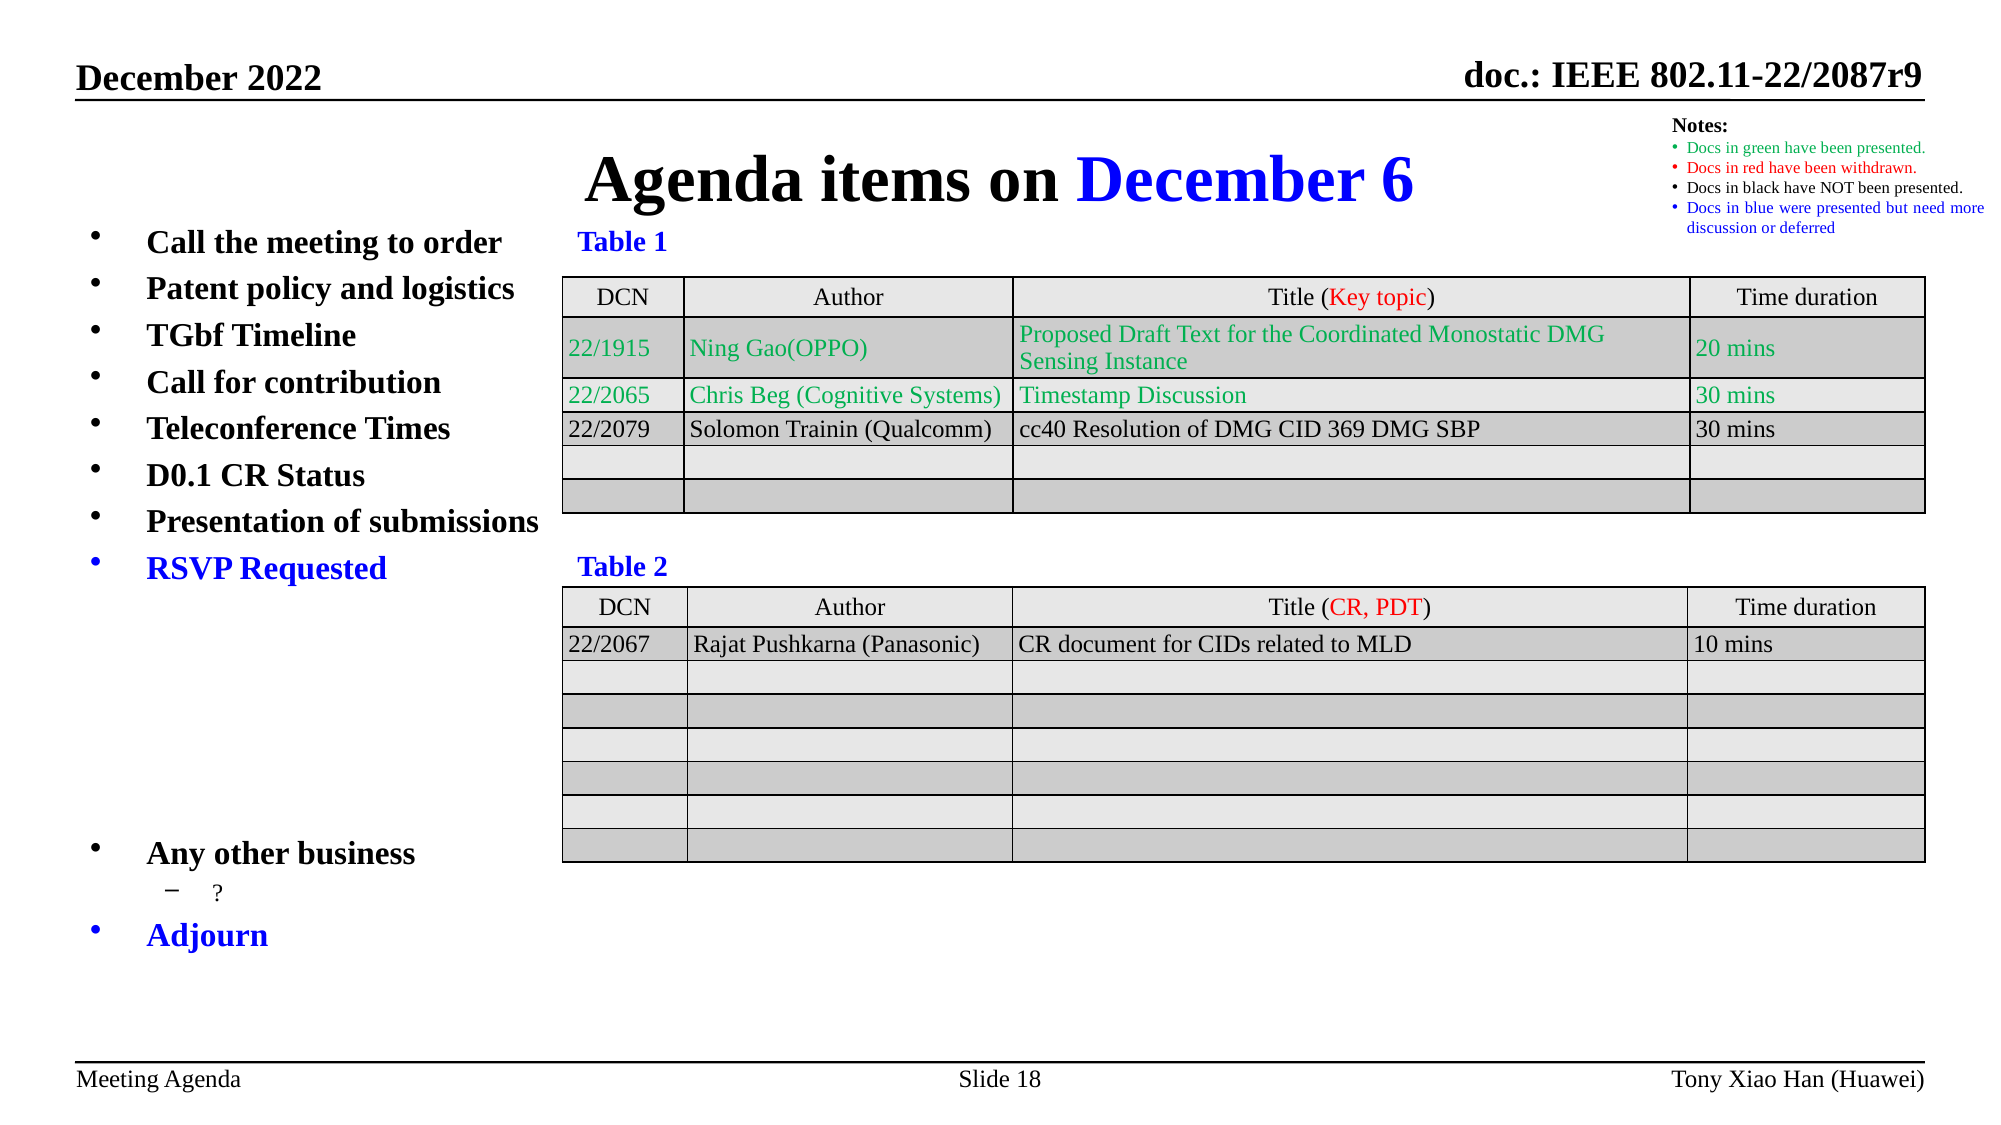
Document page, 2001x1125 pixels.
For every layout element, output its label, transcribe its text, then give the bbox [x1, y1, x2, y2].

table_cell 10 mins [1688, 628, 1924, 660]
table_cell [688, 762, 1012, 794]
table_cell [1688, 729, 1924, 761]
table_header DCN [563, 278, 683, 316]
table_cell [1691, 446, 1924, 478]
table_cell [1688, 661, 1924, 693]
table_cell [1013, 796, 1687, 828]
table_cell [563, 729, 687, 761]
table_cell [1014, 480, 1689, 512]
table_cell [688, 661, 1012, 693]
table_cell [685, 480, 1012, 512]
table_header Time duration [1688, 588, 1924, 626]
table_cell [563, 446, 683, 478]
table_cell [1013, 829, 1687, 861]
table_cell [1013, 661, 1687, 693]
table_cell 22/1915 [563, 318, 683, 377]
table_cell [1013, 762, 1687, 794]
table_cell Rajat Pushkarna (Panasonic) [688, 628, 1012, 660]
table_cell Solomon Trainin (Qualcomm) [685, 413, 1012, 445]
text_box Call the meeting to order Patent policy and logistics TGbf Timeline Call for contribution Teleconference Times D0.1 CR Status Presentation of submissions RSVP Requested Any other business ? Adjourn [75, 212, 1925, 1058]
table_cell [1688, 695, 1924, 727]
table_cell Chris Beg (Cognitive Systems) [685, 379, 1012, 411]
table_header Author [685, 278, 1012, 316]
table_cell 30 mins [1691, 413, 1924, 445]
table_cell CR document for CIDs related to MLD [1013, 628, 1687, 660]
table_header Title (Key topic) [1014, 278, 1689, 316]
table_cell [1688, 762, 1924, 794]
table_cell 20 mins [1691, 318, 1924, 377]
table_cell [688, 829, 1012, 861]
table_cell Ning Gao(OPPO) [685, 318, 1012, 377]
table_cell 22/2065 [563, 379, 683, 411]
table_cell [563, 762, 687, 794]
table_cell [563, 796, 687, 828]
text_box Table 2 [562, 549, 713, 580]
table_header Time duration [1691, 278, 1924, 316]
table_cell 22/2067 [563, 628, 687, 660]
text_box Table 1 [562, 224, 713, 256]
text_box Agenda items on December 6 [362, 87, 1638, 212]
table_cell [688, 729, 1012, 761]
table_cell [563, 661, 687, 693]
table_cell 30 mins [1691, 379, 1924, 411]
table_cell [1688, 829, 1924, 861]
table_cell 22/2079 [563, 413, 683, 445]
table_header DCN [563, 588, 687, 626]
table_cell [1688, 796, 1924, 828]
table_cell [1014, 446, 1689, 478]
table_cell cc40 Resolution of DMG CID 369 DMG SBP [1014, 413, 1689, 445]
table_header Title (CR, PDT) [1013, 588, 1687, 626]
table_cell [688, 695, 1012, 727]
table_cell Proposed Draft Text for the Coordinated Monostatic DMG Sensing Instance [1014, 318, 1689, 377]
text_box Notes: Docs in green have been presented. Docs in red have been withdrawn. Docs in black have NOT been presented. Docs in blue were presented but need more discussion or deferred [1657, 104, 2000, 246]
table_cell [563, 829, 687, 861]
table_cell [1691, 480, 1924, 512]
table_cell [563, 480, 683, 512]
table_header Author [688, 588, 1012, 626]
table_cell [1013, 729, 1687, 761]
table_cell [1013, 695, 1687, 727]
table_cell [685, 446, 1012, 478]
table_cell [688, 796, 1012, 828]
table_cell [563, 695, 687, 727]
table_cell Timestamp Discussion [1014, 379, 1689, 411]
